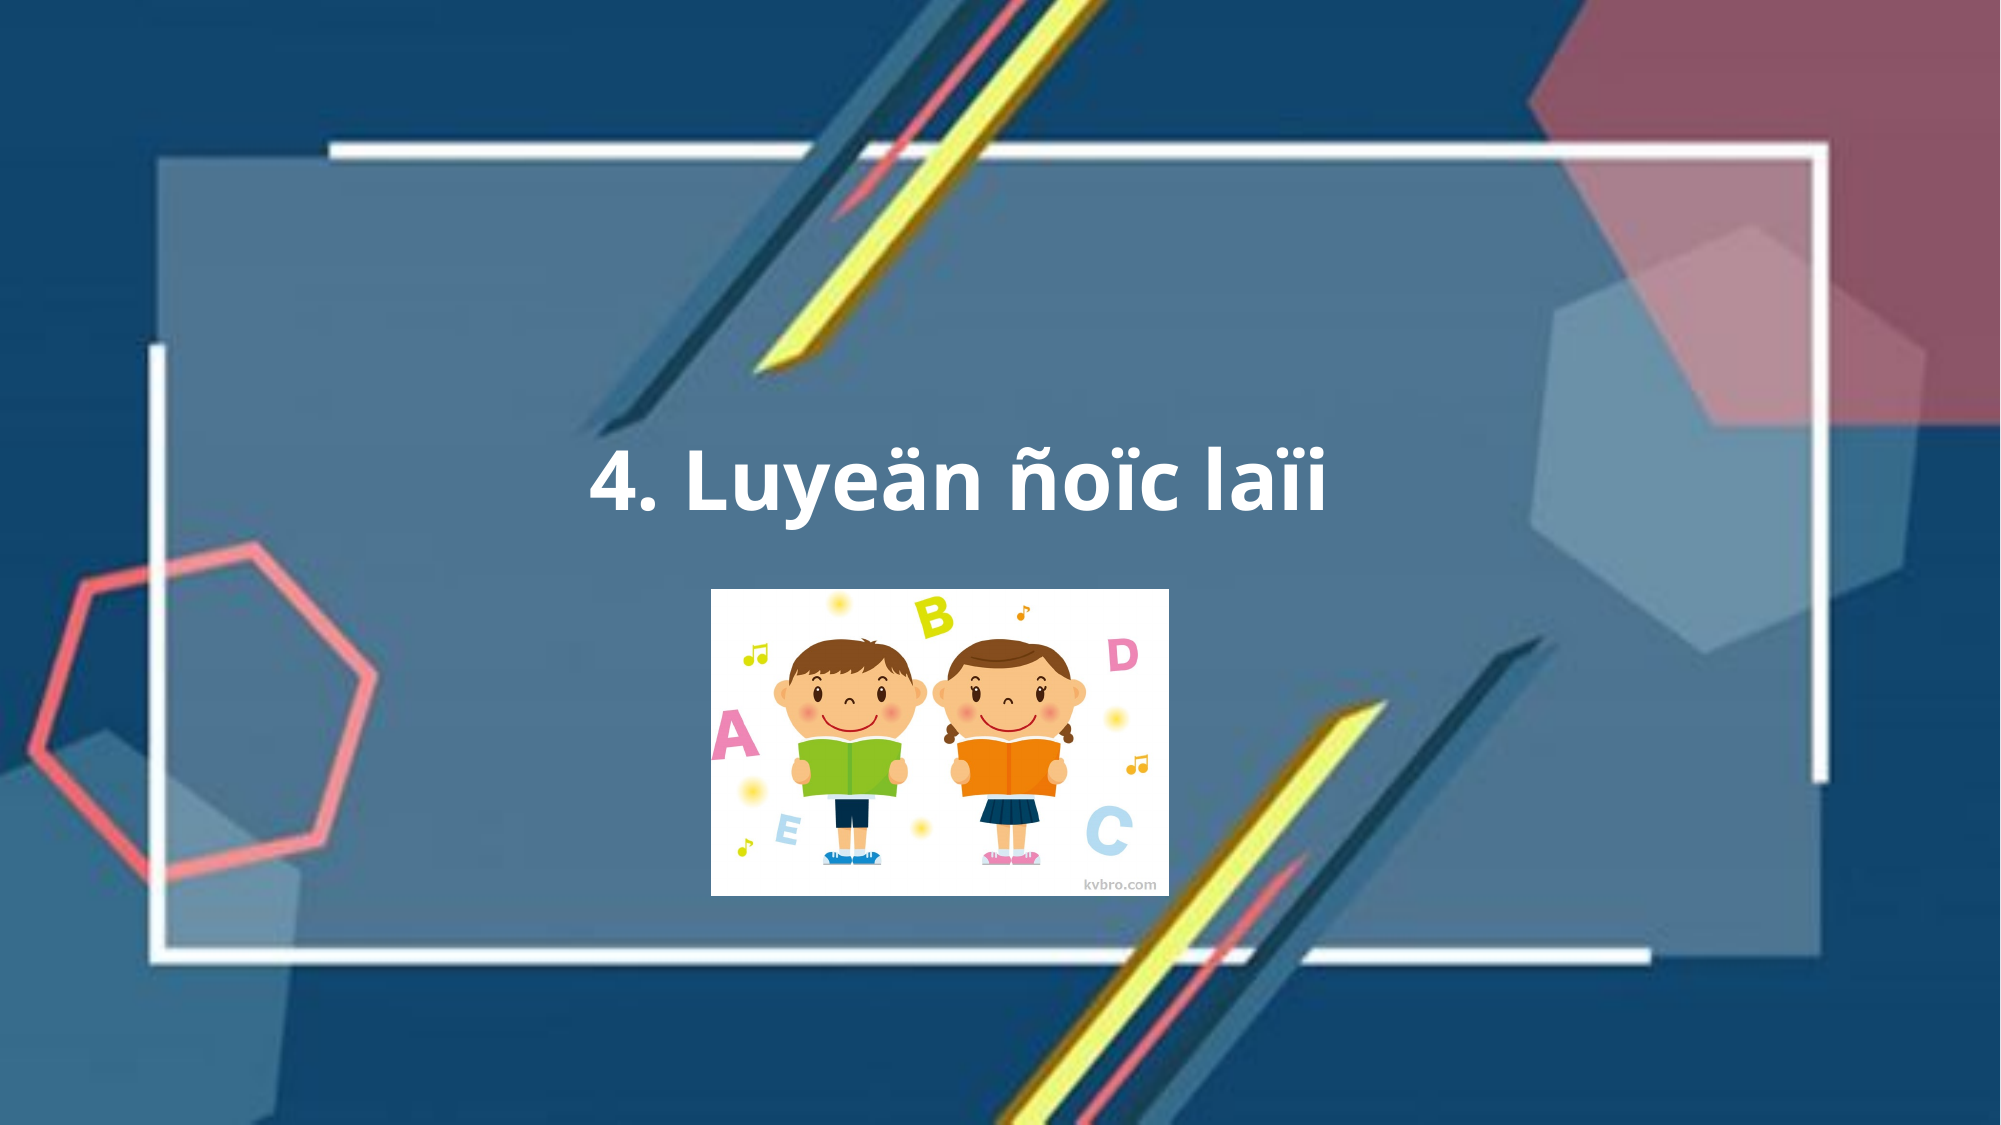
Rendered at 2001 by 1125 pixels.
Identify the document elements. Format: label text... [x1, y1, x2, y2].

text_box 4. Luyeän ñoïc laïi [574, 419, 1764, 535]
picture [0, 0, 2001, 1125]
